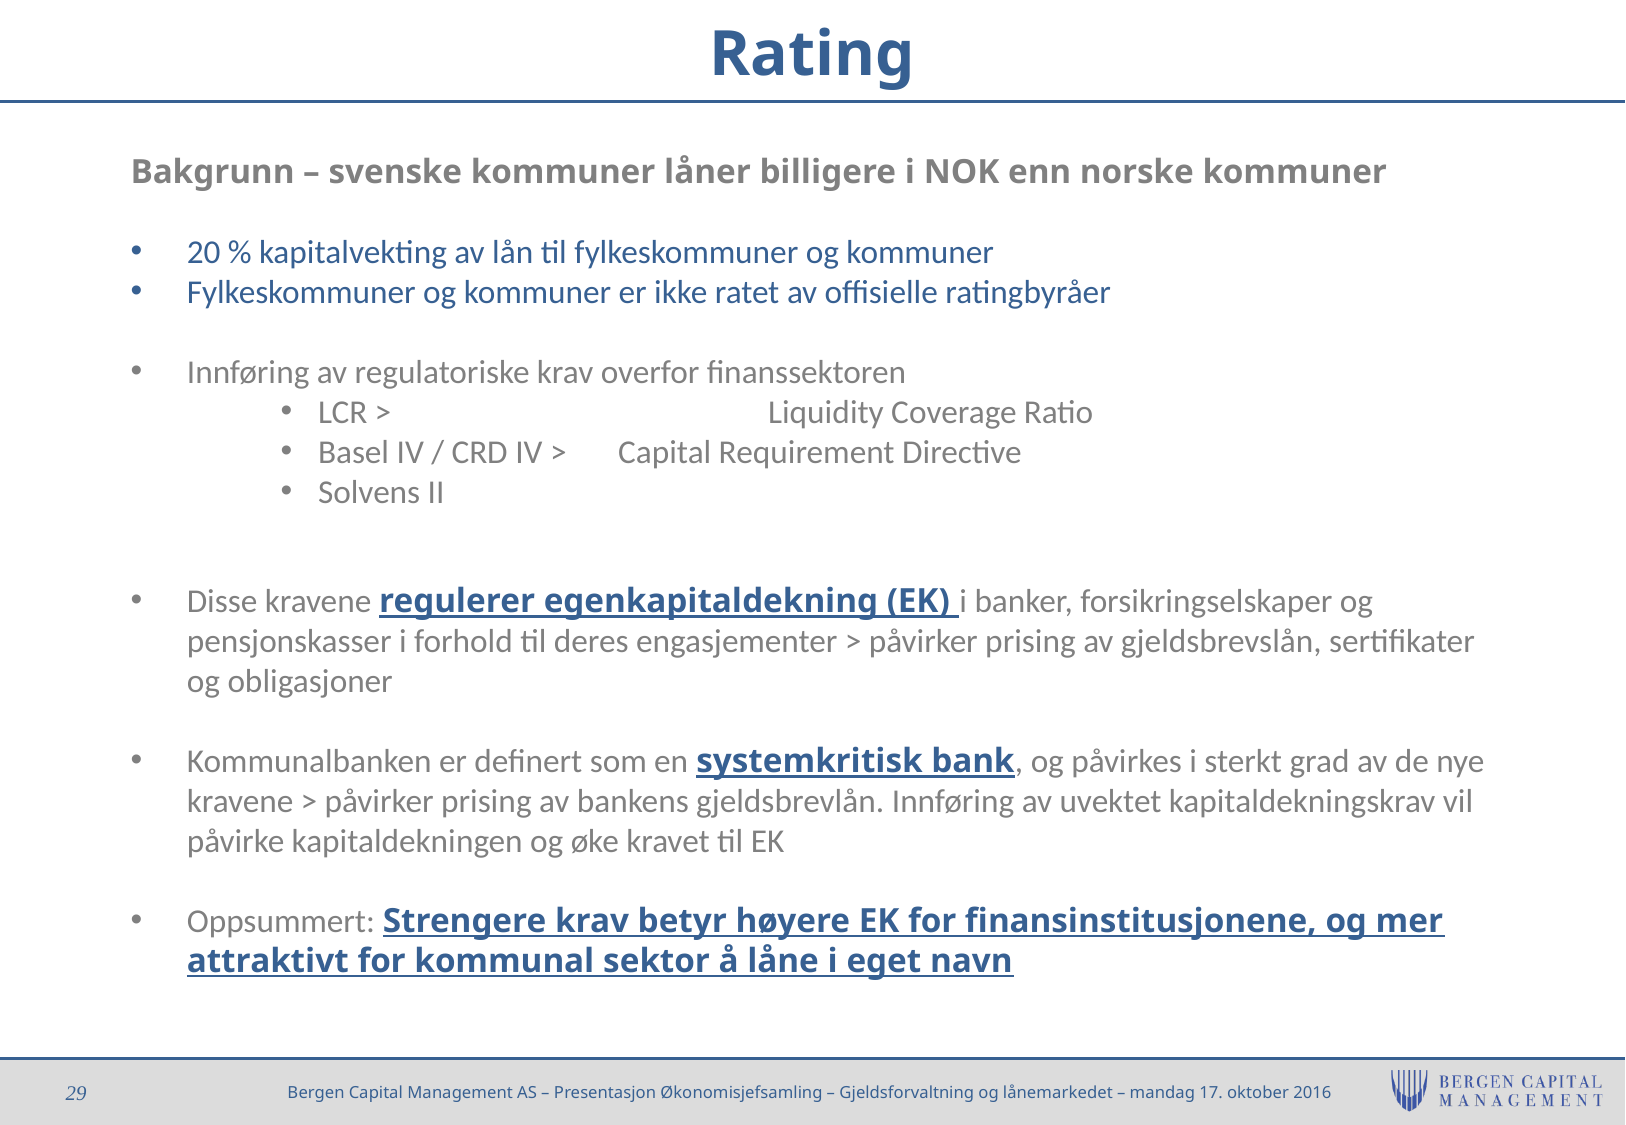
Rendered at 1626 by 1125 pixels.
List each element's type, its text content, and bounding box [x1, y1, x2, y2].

slide_number 29 [0, 1059, 153, 1125]
list Bakgrunn – svenske kommuner låner billigere i NOK enn norske kommuner 20 % kapitalvekting av lån til fylkeskommuner og kommuner Fylkeskommuner og kommuner er ikke ratet av offisielle ratingbyråer Innføring av regulatoriske krav overfor finanssektoren LCR > Liquidity Coverage Ratio Basel IV / CRD IV > Capital Requirement Directive Solvens II Disse kravene regulerer egenkapitaldekning (EK) i banker, forsikringselskaper og pensjonskasser i forhold til deres engasjementer > påvirker prising av gjeldsbrevslån, sertifikater og obligasjoner Kommunalbanken er definert som en systemkritisk bank, og påvirkes i sterkt grad av de nye kravene > påvirker prising av bankens gjeldsbrevlån. Innføring av uvektet kapitaldekningskrav vil påvirke kapitaldekningen og øke kravet til EK Oppsummert: Strengere krav betyr høyere EK for finansinstitusjonene, og mer attraktivt for kommunal sektor å låne i eget navn [115, 142, 1510, 982]
picture [1391, 1070, 1603, 1115]
title Rating [0, 0, 1625, 102]
